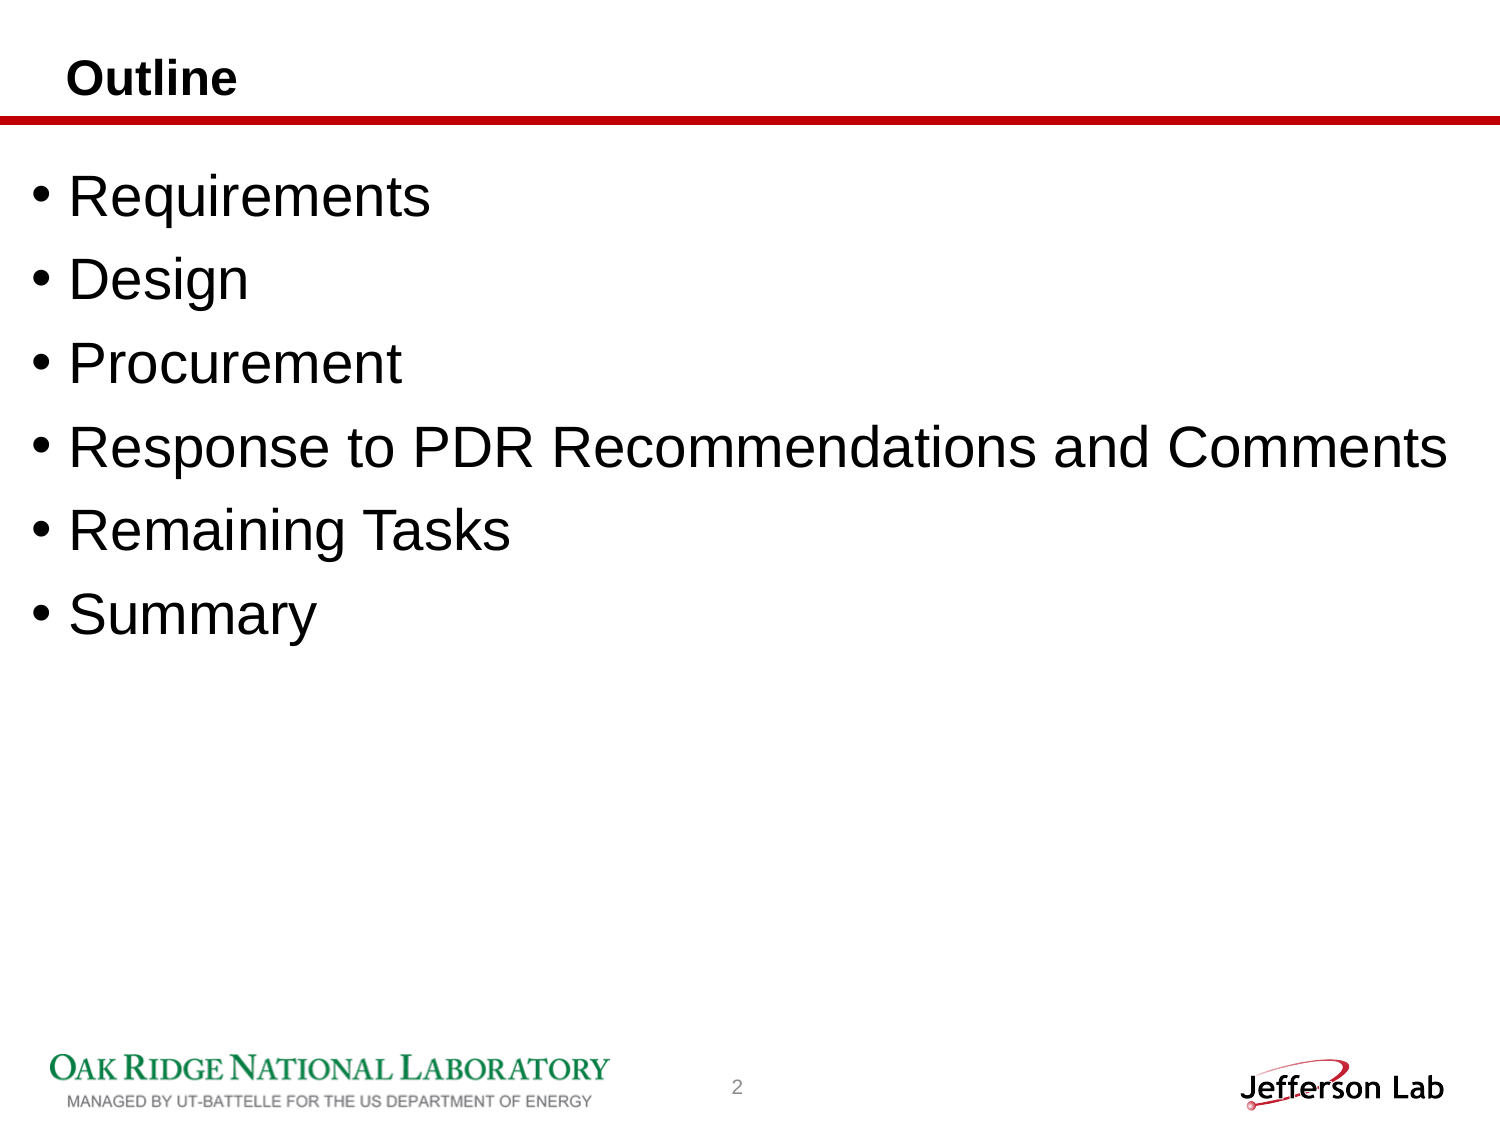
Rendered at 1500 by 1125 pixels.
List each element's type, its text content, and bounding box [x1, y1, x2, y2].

picture [1238, 1051, 1457, 1122]
list Requirements Design Procurement Response to PDR Recommendations and Comments Remaining Tasks Summary [15, 158, 1485, 1042]
title Outline [50, 39, 1440, 120]
slide_number 2 [693, 1060, 782, 1111]
picture [50, 1054, 610, 1112]
